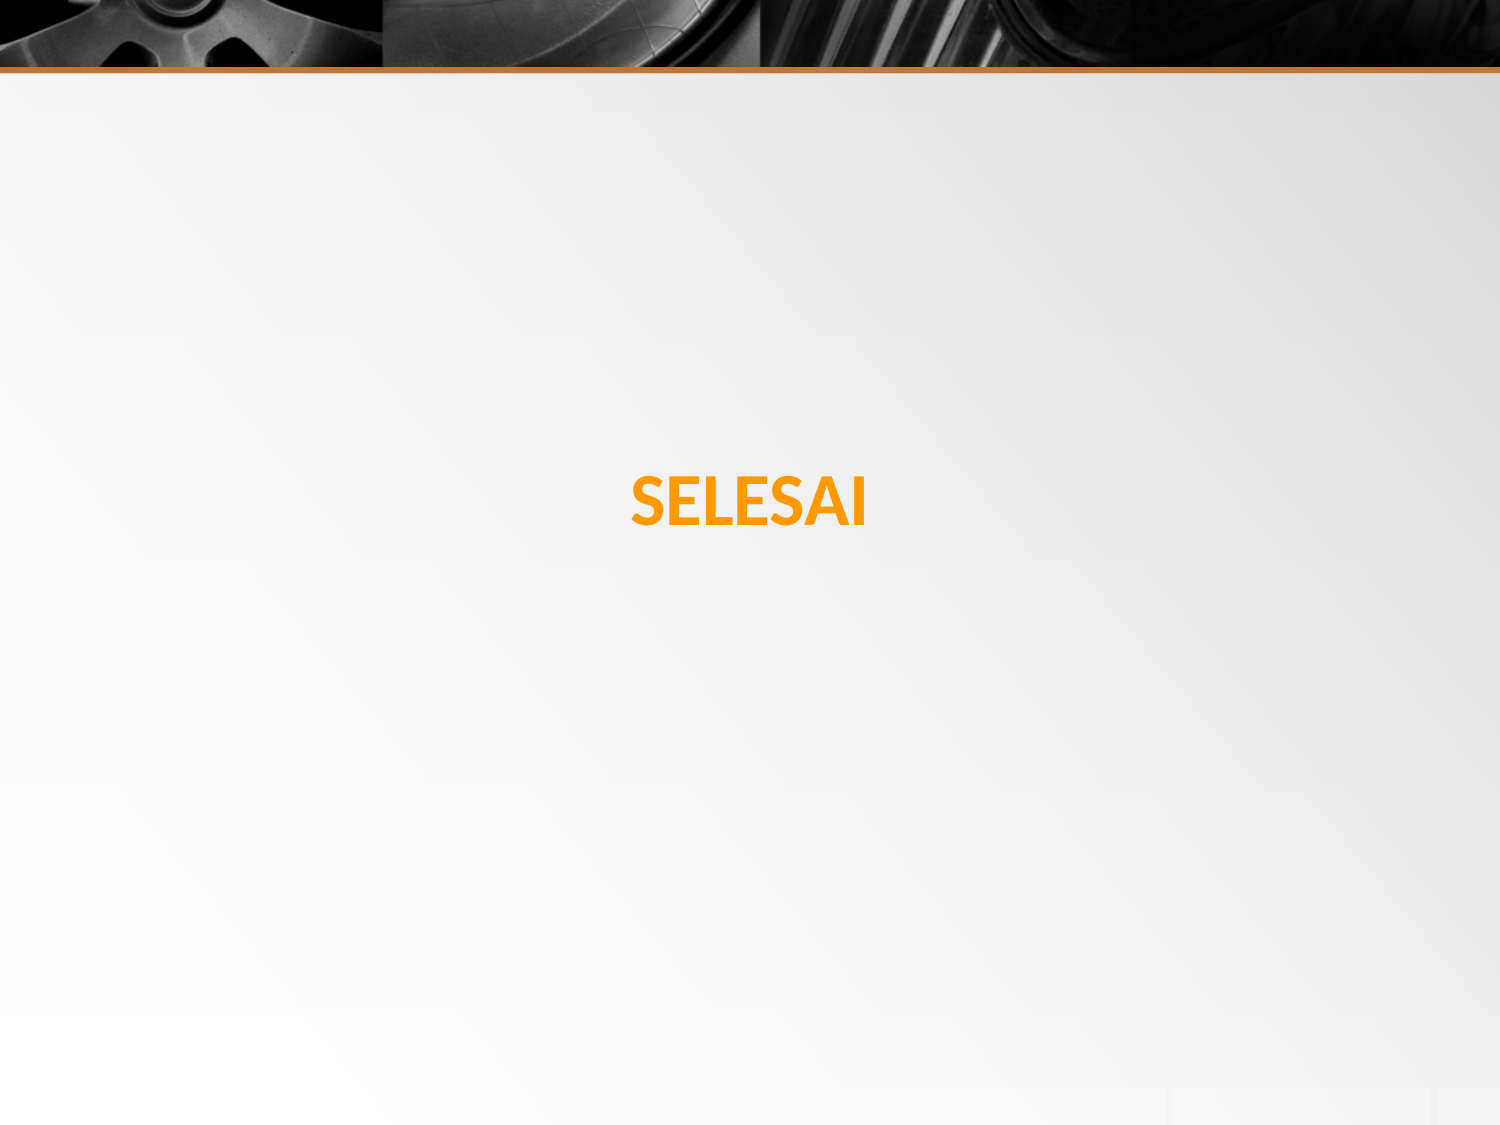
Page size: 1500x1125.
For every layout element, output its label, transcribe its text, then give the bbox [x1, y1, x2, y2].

picture [0, 0, 1500, 67]
list SELESAI [75, 324, 1425, 1005]
